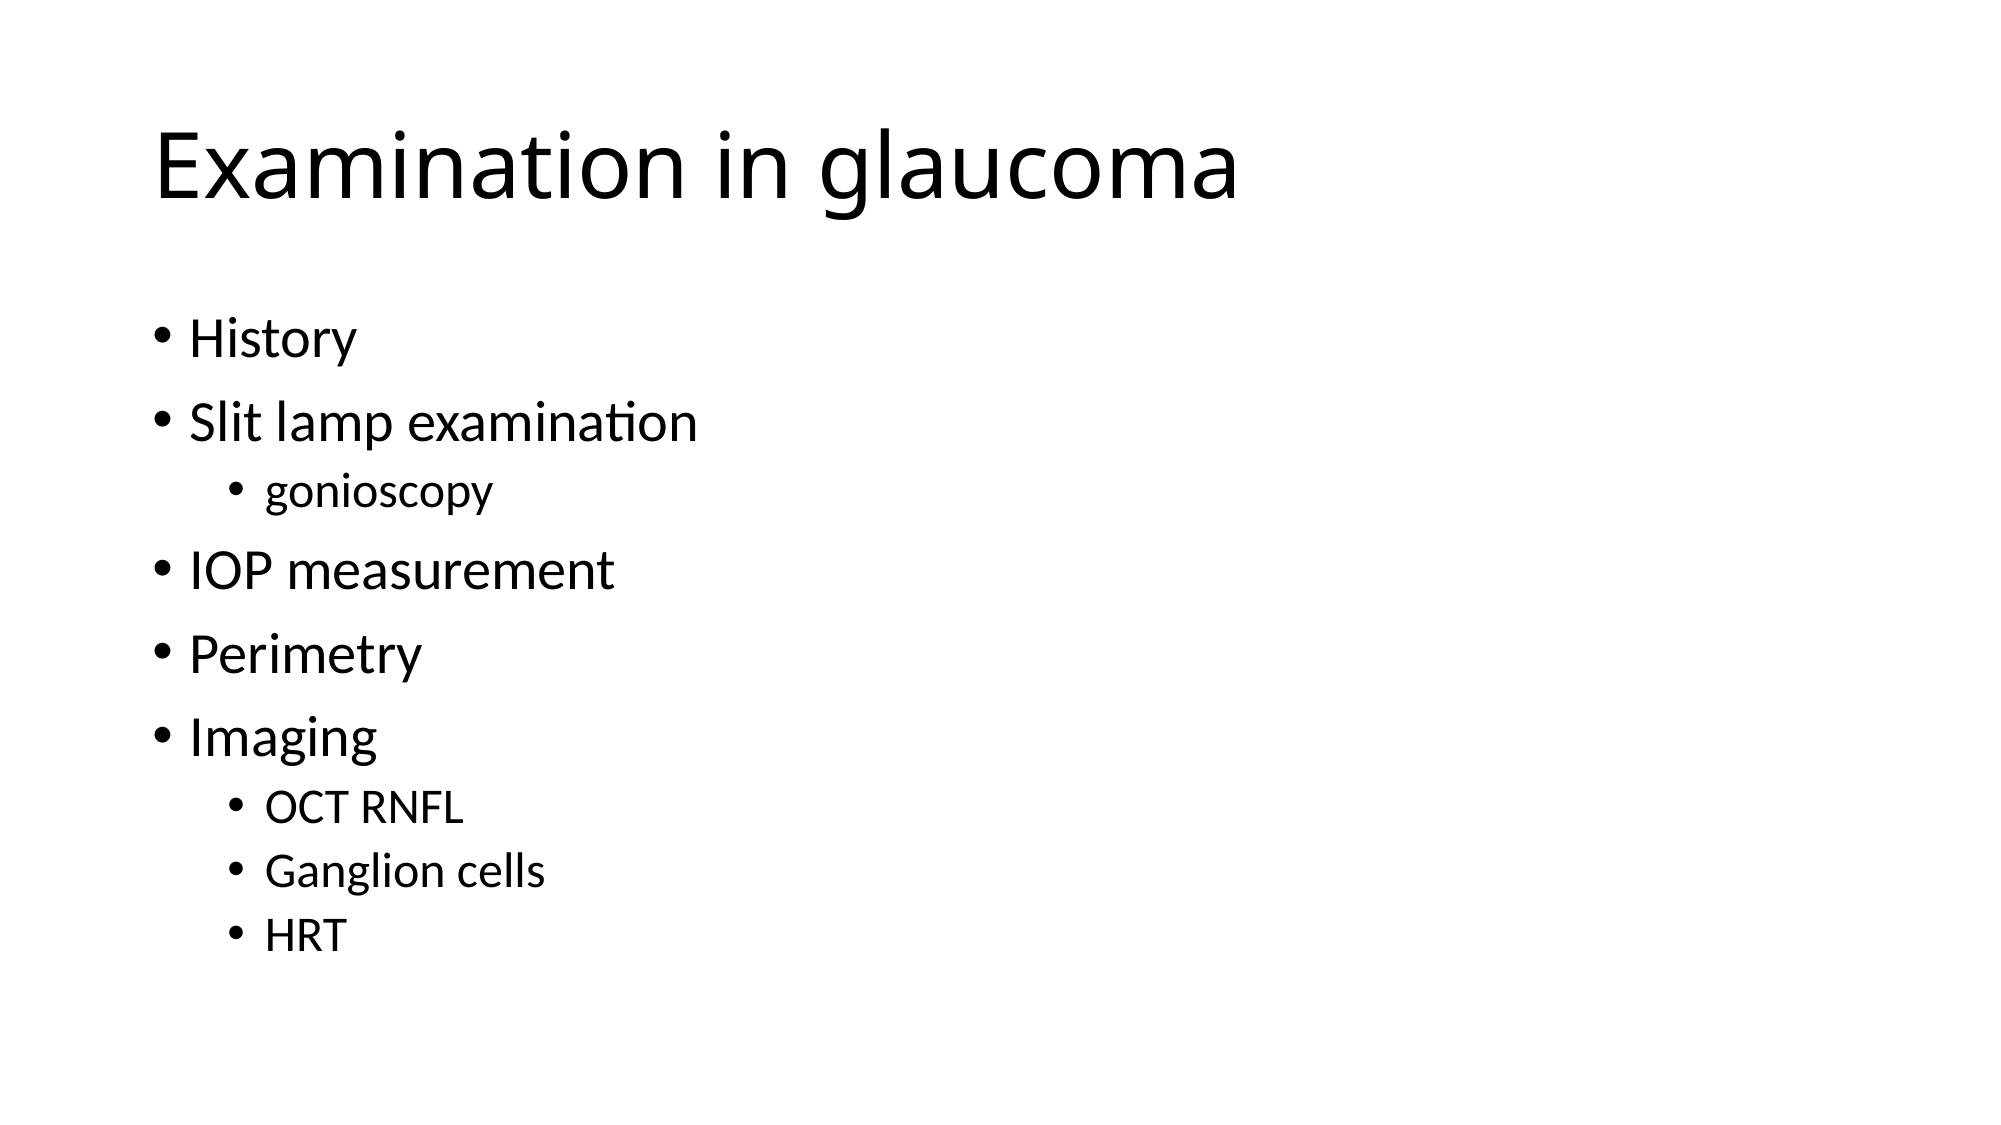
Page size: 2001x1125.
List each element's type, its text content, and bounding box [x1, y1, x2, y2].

list History Slit lamp examination gonioscopy IOP measurement Perimetry Imaging OCT RNFL Ganglion cells HRT [137, 299, 1863, 1014]
title Examination in glaucoma [137, 59, 1863, 278]
